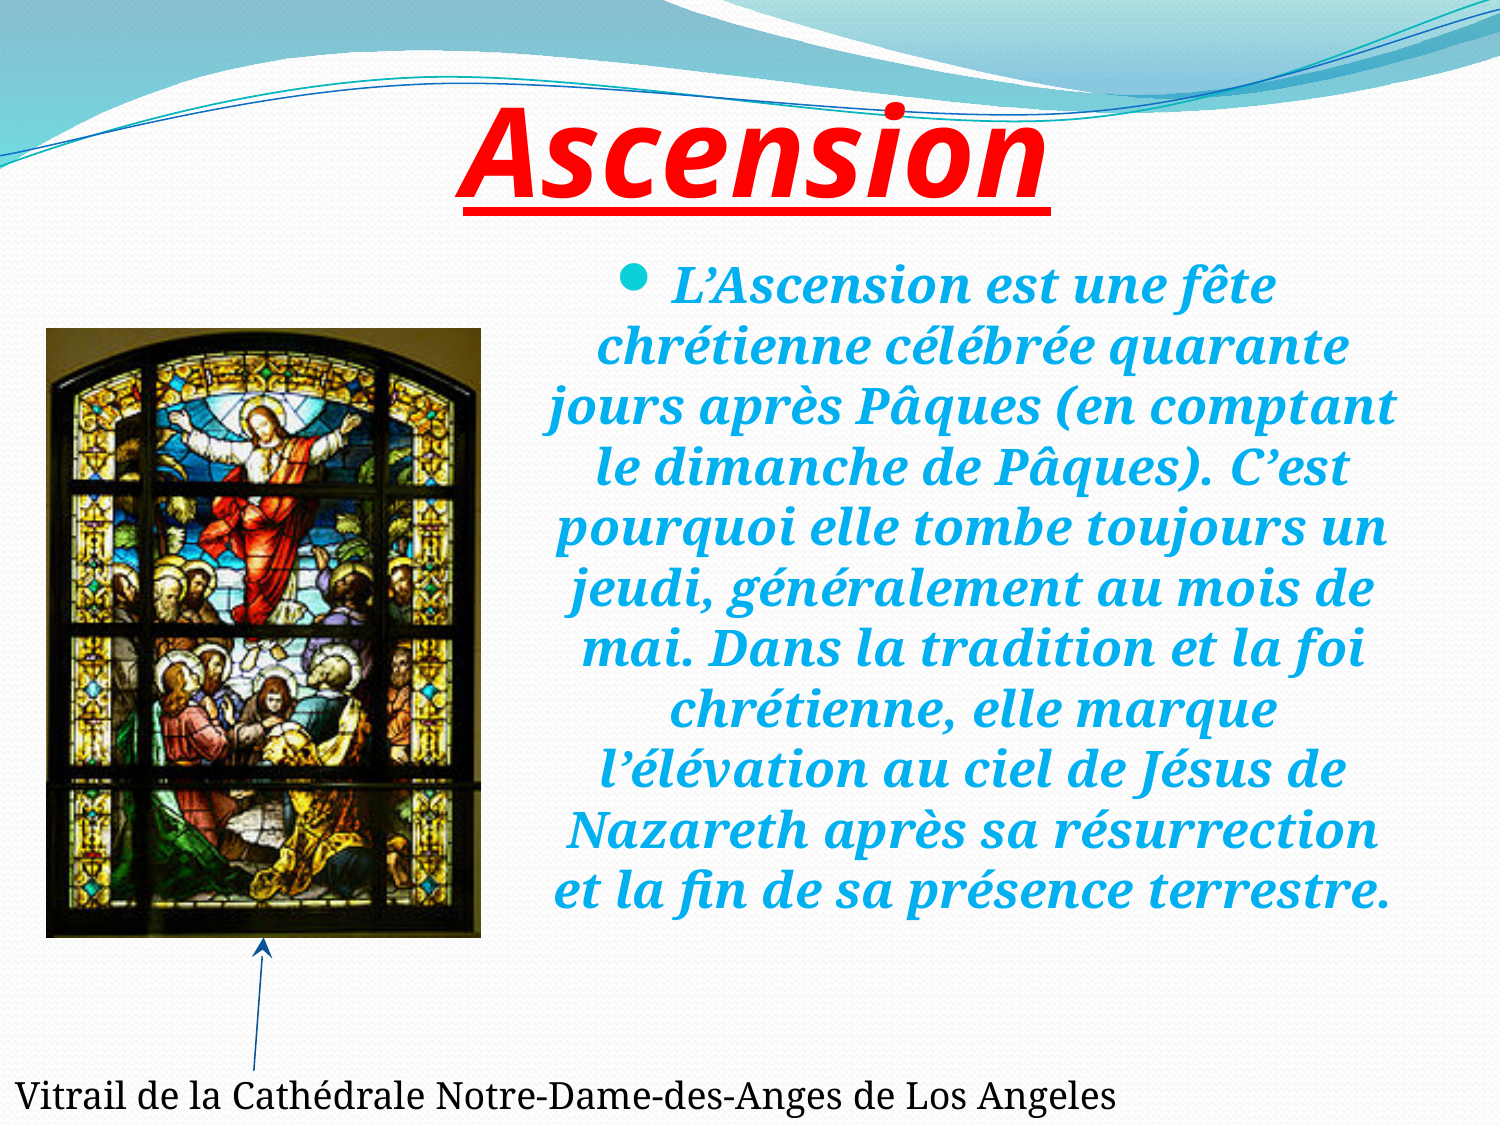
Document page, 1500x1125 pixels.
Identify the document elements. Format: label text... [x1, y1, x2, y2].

list L’Ascension est une fête chrétienne célébrée quarante jours après Pâques (en comptant le dimanche de Pâques). C’est pourquoi elle tombe toujours un jeudi, généralement au mois de mai. Dans la tradition et la foi chrétienne, elle marque l’élévation au ciel de Jésus de Nazareth après sa résurrection et la fin de sa présence terrestre. [480, 246, 1425, 1005]
text_box Vitrail de la Cathédrale Notre-Dame-des-Anges de Los Angeles [0, 1064, 1219, 1125]
picture [46, 327, 481, 938]
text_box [253, 936, 264, 1071]
title Ascension [82, 35, 1432, 223]
